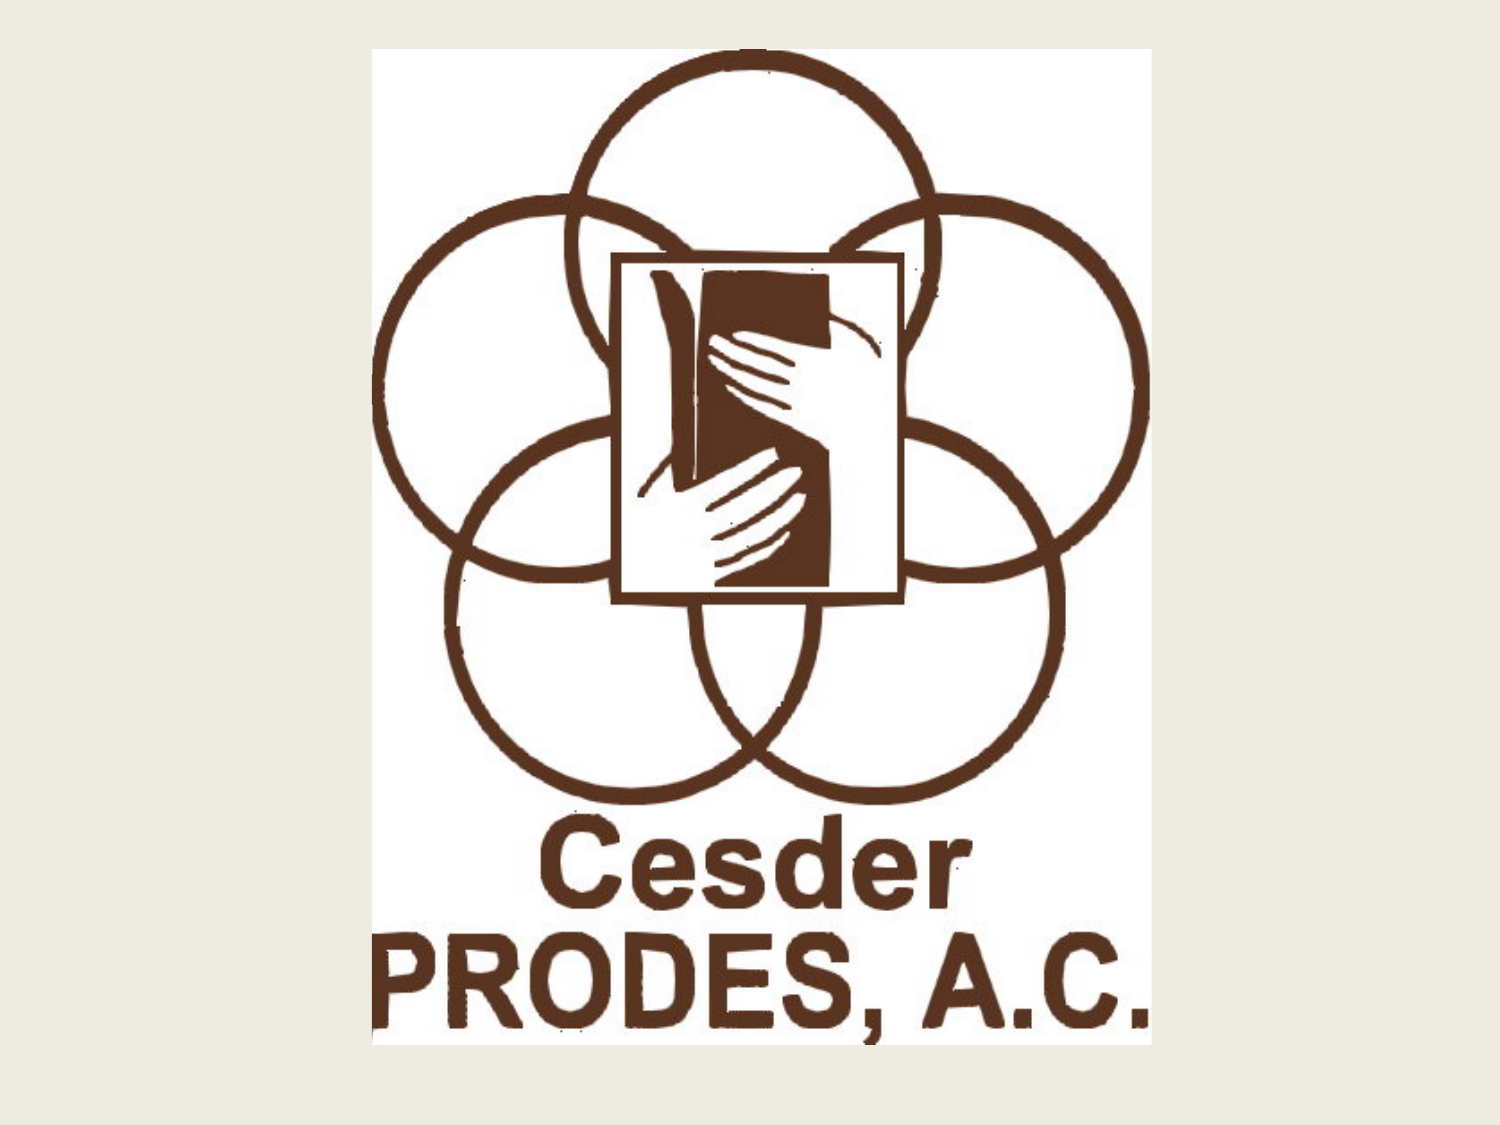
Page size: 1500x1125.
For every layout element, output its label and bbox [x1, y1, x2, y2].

text_box [371, 49, 1152, 1045]
